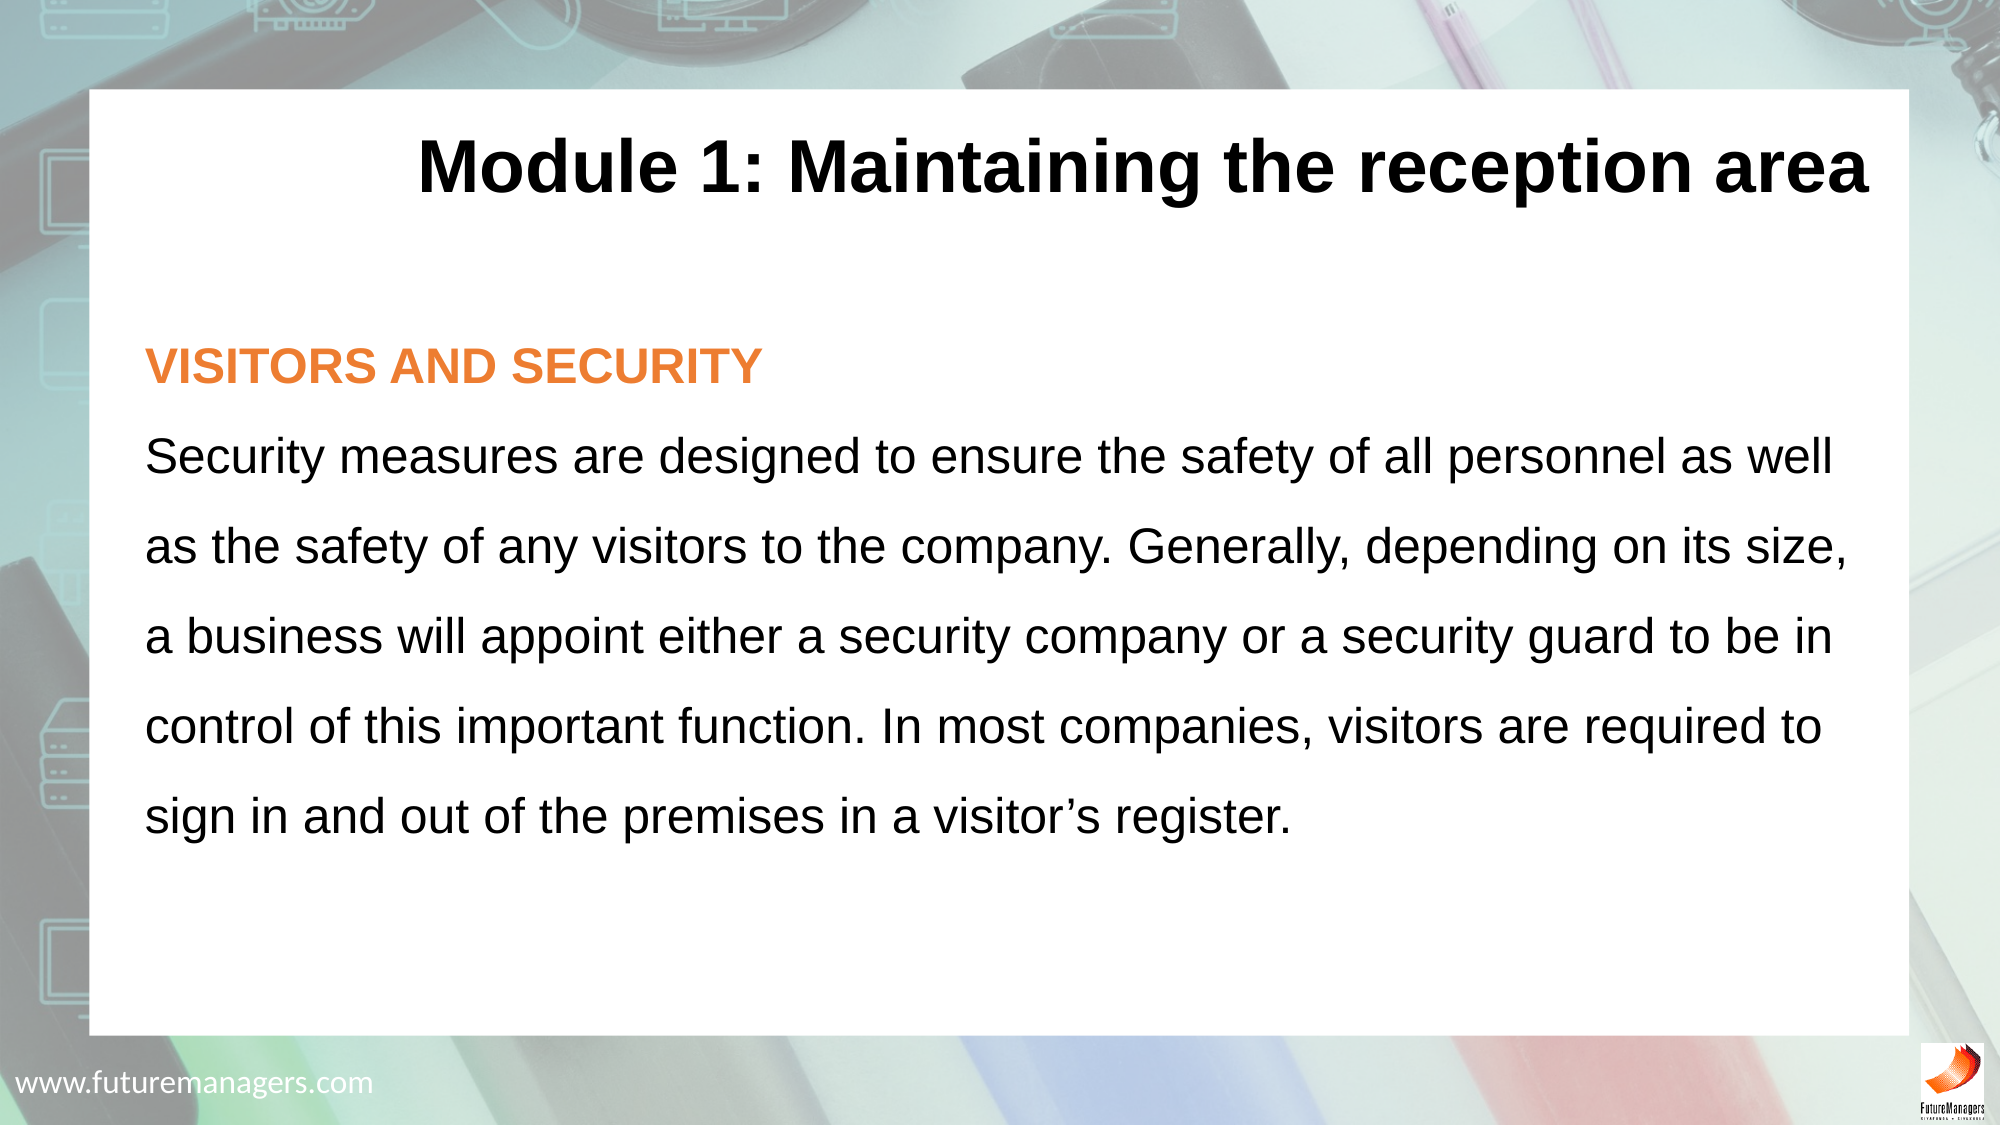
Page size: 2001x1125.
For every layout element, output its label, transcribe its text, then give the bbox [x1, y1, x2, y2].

picture [1921, 1043, 1984, 1120]
text_box Module 1: Maintaining the reception area [109, 109, 1886, 215]
text_box [88, 88, 1910, 1037]
text_box VISITORS AND SECURITY Security measures are designed to ensure the safety of all personnel as well as the safety of any visitors to the company. Generally, depending on its size, a business will appoint either a security company or a security guard to be in control of this important function. In most companies, visitors are required to sign in and out of the premises in a visitor’s register. [130, 295, 1869, 941]
text_box www.futuremanagers.com [0, 1052, 1447, 1108]
